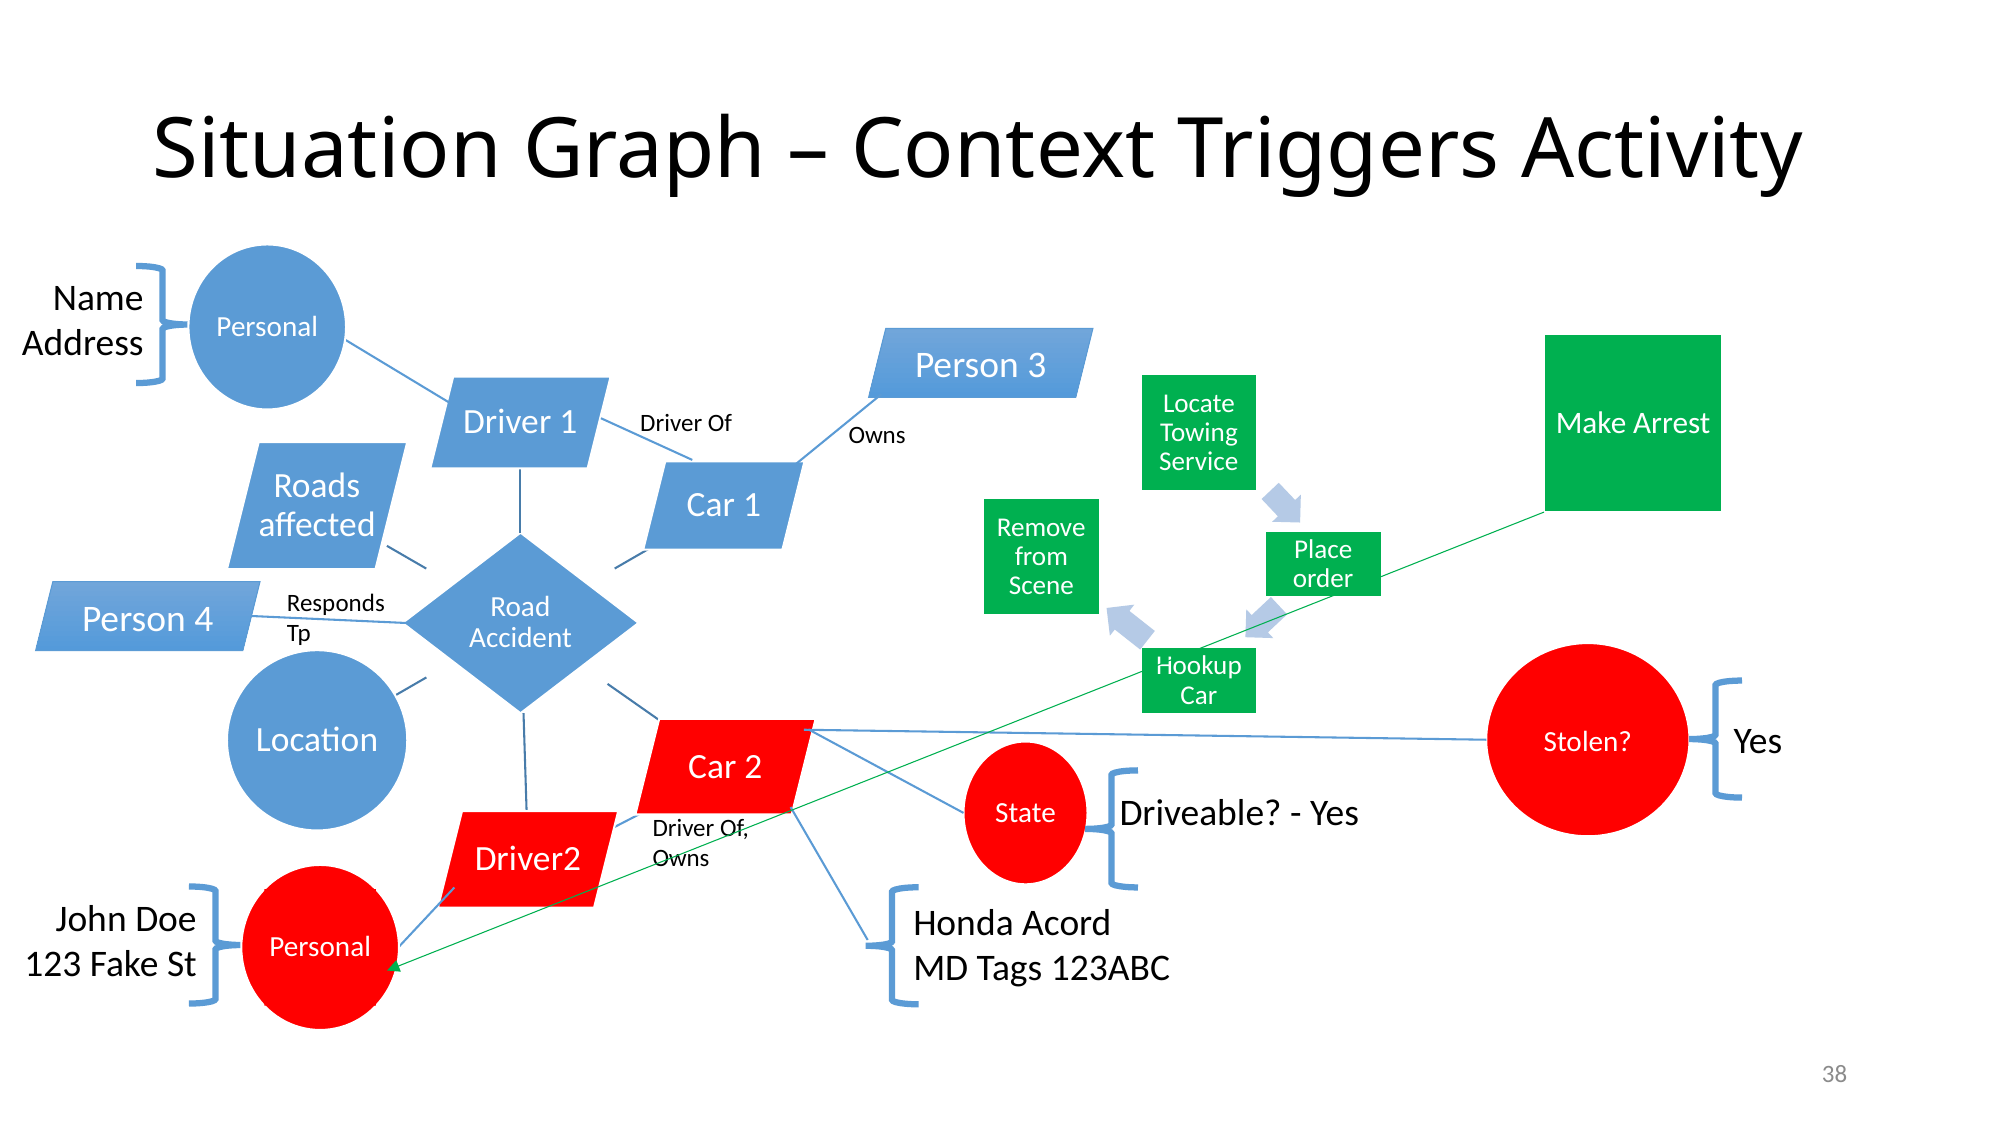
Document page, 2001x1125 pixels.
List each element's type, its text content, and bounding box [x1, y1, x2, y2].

text_box Honda Acord MD Tags 123ABC [898, 971, 1249, 996]
text_box [891, 971, 919, 1006]
text_box [136, 264, 164, 385]
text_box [386, 512, 1544, 971]
text_box John Doe 123 Fake St [0, 886, 188, 992]
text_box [188, 244, 347, 410]
slide_number 38 [1412, 1042, 1863, 1103]
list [599, 361, 1544, 512]
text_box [1544, 333, 1723, 513]
text_box Stolen? [1544, 727, 1691, 838]
text_box [1689, 727, 1743, 799]
title Situation Graph – Context Triggers Activity [137, 59, 1863, 242]
text_box Person 3 [904, 327, 1094, 361]
text_box Person 4 [34, 581, 137, 652]
text_box [188, 952, 217, 1005]
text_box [137, 296, 904, 952]
text_box Name Address [0, 265, 136, 371]
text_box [241, 864, 399, 1031]
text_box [251, 615, 386, 624]
text_box Yes [1718, 708, 2000, 769]
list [1544, 361, 1798, 727]
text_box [347, 319, 449, 403]
